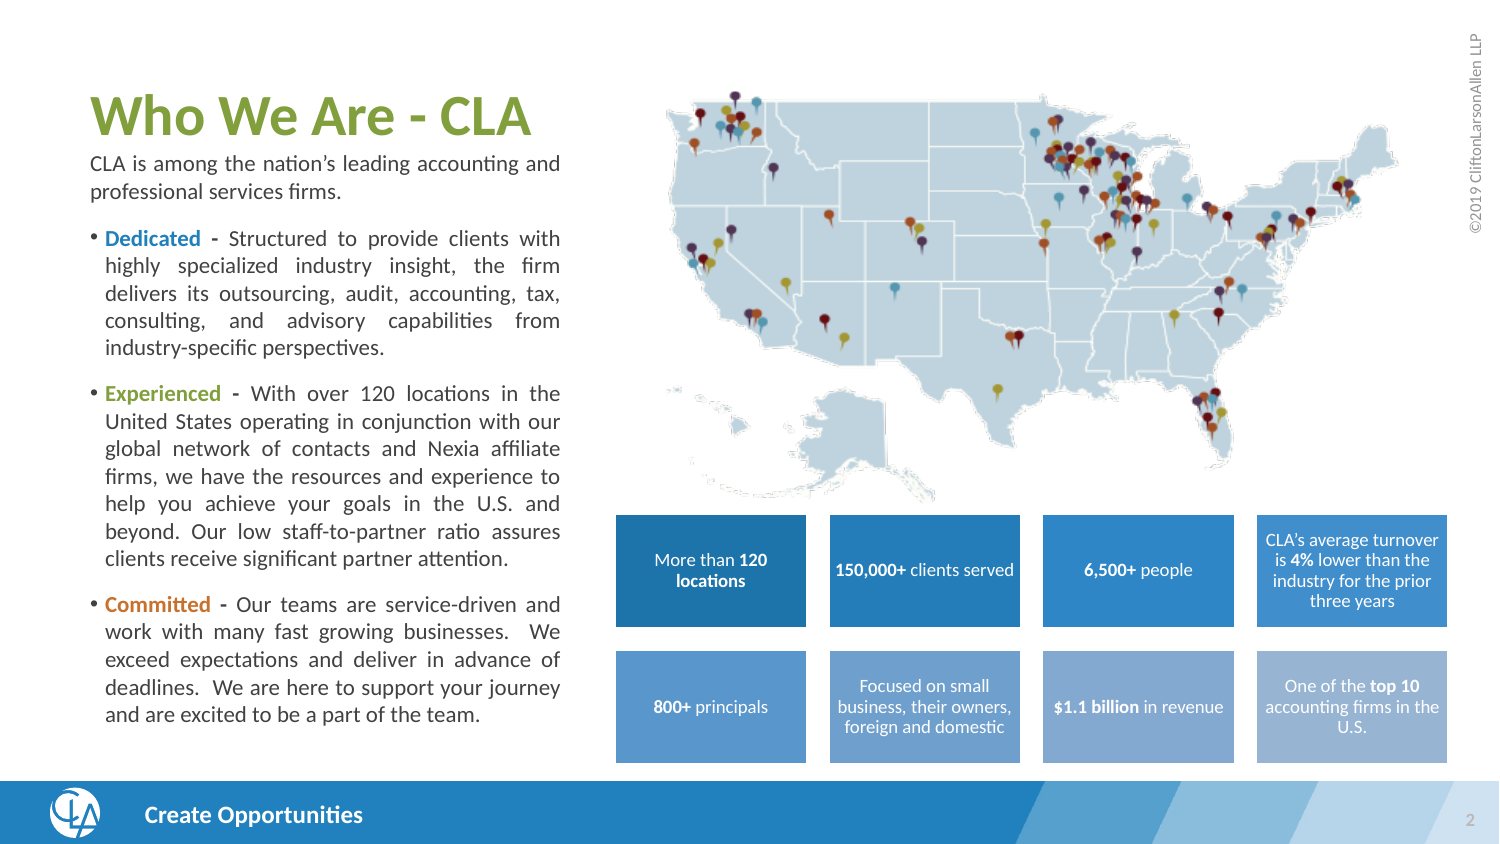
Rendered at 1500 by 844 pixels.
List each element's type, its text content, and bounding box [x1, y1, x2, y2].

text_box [613, 504, 1450, 774]
picture [664, 90, 1399, 504]
list CLA is among the nation’s leading accounting and professional services firms. Dedicated - Structured to provide clients with highly specialized industry insight, the firm delivers its outsourcing, audit, accounting, tax, consulting, and advisory capabilities from industry-specific perspectives. Experienced - With over 120 locations in the United States operating in conjunction with our global network of contacts and Nexia affiliate firms, we have the resources and experience to help you achieve your goals in the U.S. and beyond. Our low staff-to-partner ratio assures clients receive significant partner attention. Committed - Our teams are service-driven and work with many fast growing businesses. We exceed expectations and deliver in advance of deadlines. We are here to support your journey and are excited to be a part of the team. [74, 169, 577, 705]
title Who We Are - CLA [74, 56, 1426, 169]
picture [0, 781, 1499, 844]
slide_number 2 [1425, 790, 1490, 844]
